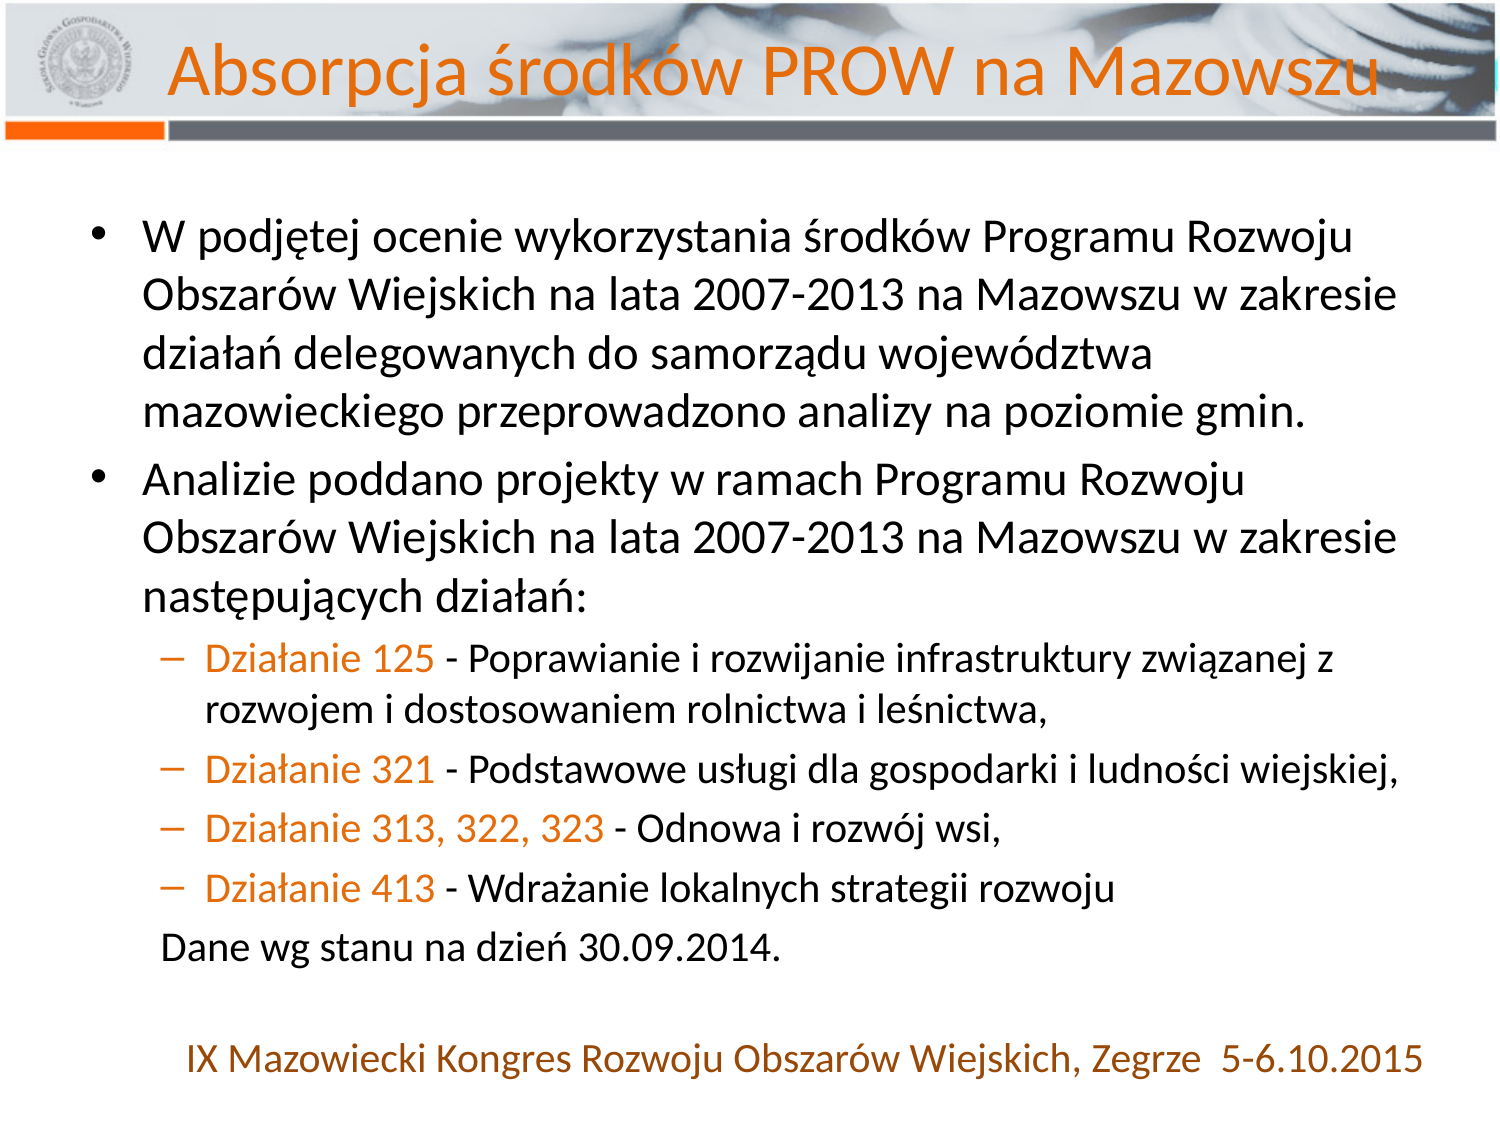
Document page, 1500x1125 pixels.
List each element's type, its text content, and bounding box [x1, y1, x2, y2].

list W podjętej ocenie wykorzystania środków Programu Rozwoju Obszarów Wiejskich na lata 2007-2013 na Mazowszu w zakresie działań delegowanych do samorządu województwa mazowieckiego przeprowadzono analizy na poziomie gmin. Analizie poddano projekty w ramach Programu Rozwoju Obszarów Wiejskich na lata 2007-2013 na Mazowszu w zakresie następujących działań: Działanie 125 - Poprawianie i rozwijanie infrastruktury związanej z rozwojem i dostosowaniem rolnictwa i leśnictwa, Działanie 321 - Podstawowe usługi dla gospodarki i ludności wiejskiej, Działanie 313, 322, 323 - Odnowa i rozwój wsi, Działanie 413 - Wdrażanie lokalnych strategii rozwoju Dane wg stanu na dzień 30.09.2014. [75, 196, 1425, 1005]
text_box IX Mazowiecki Kongres Rozwoju Obszarów Wiejskich, Zegrze 5-6.10.2015 [147, 1023, 1483, 1088]
picture [0, 0, 1500, 1125]
title Absorpcja środków PROW na Mazowszu [100, 0, 1451, 160]
